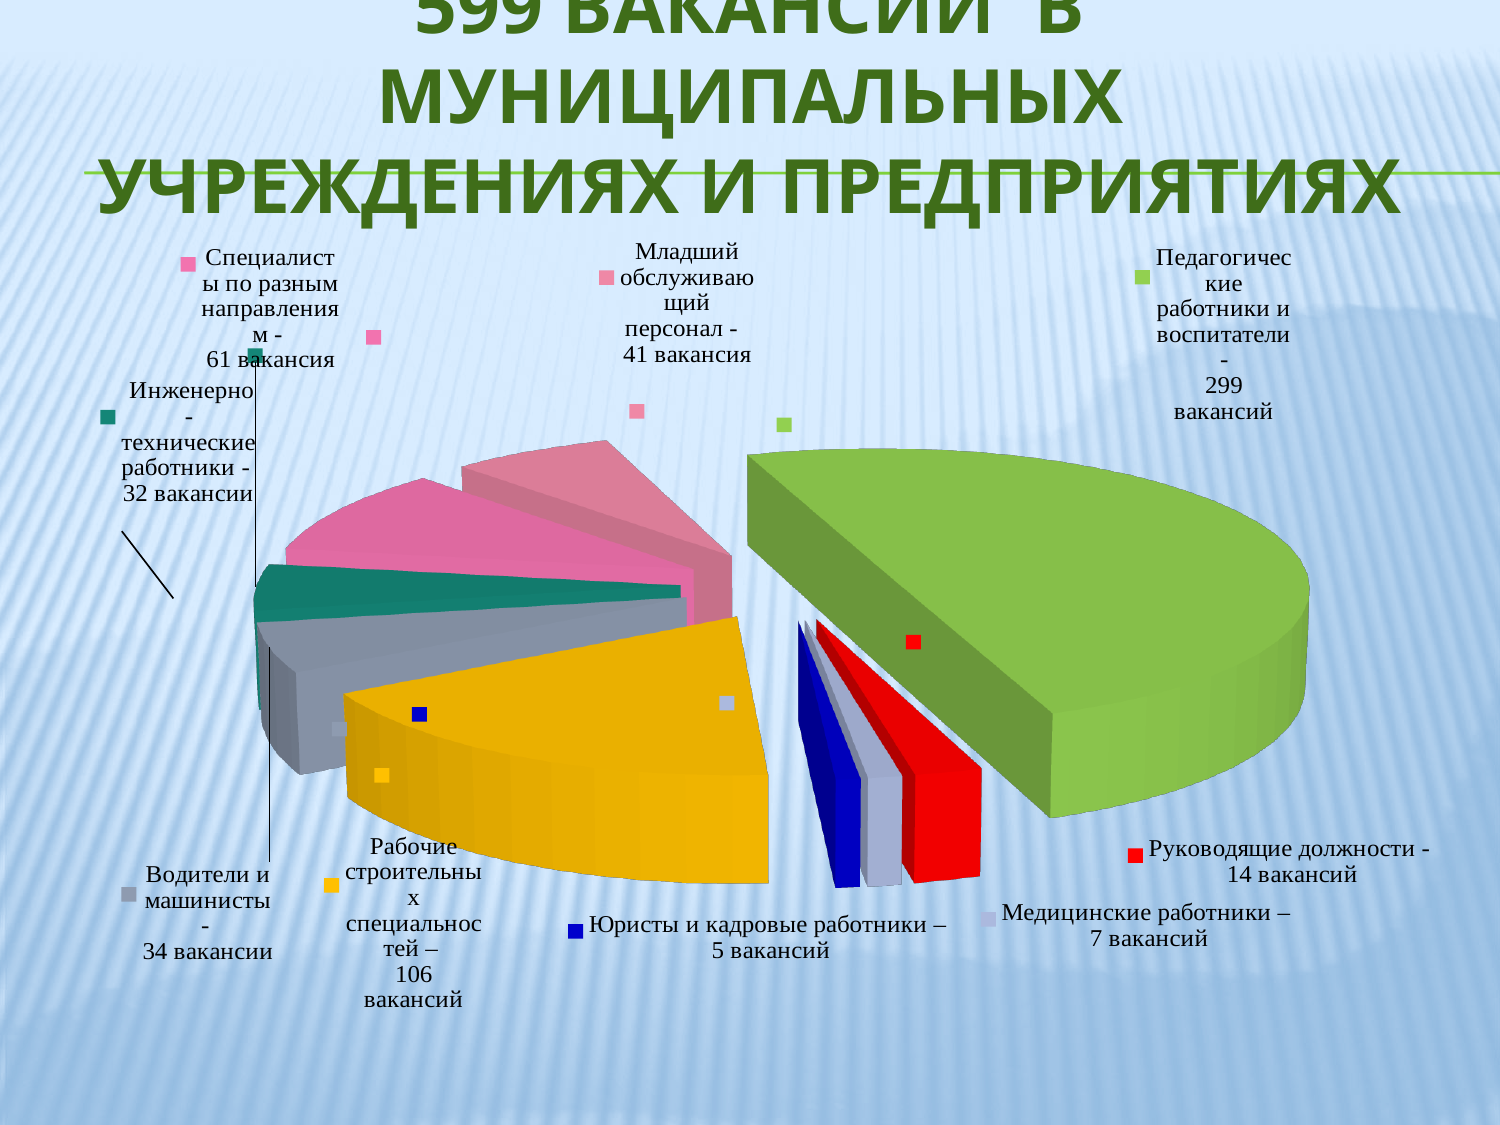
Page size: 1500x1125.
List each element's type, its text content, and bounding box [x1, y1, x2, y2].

chart [77, 218, 1466, 1043]
title 599 вакансий в муниципальных учреждениях и предприятиях [75, 0, 1425, 188]
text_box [121, 530, 174, 599]
